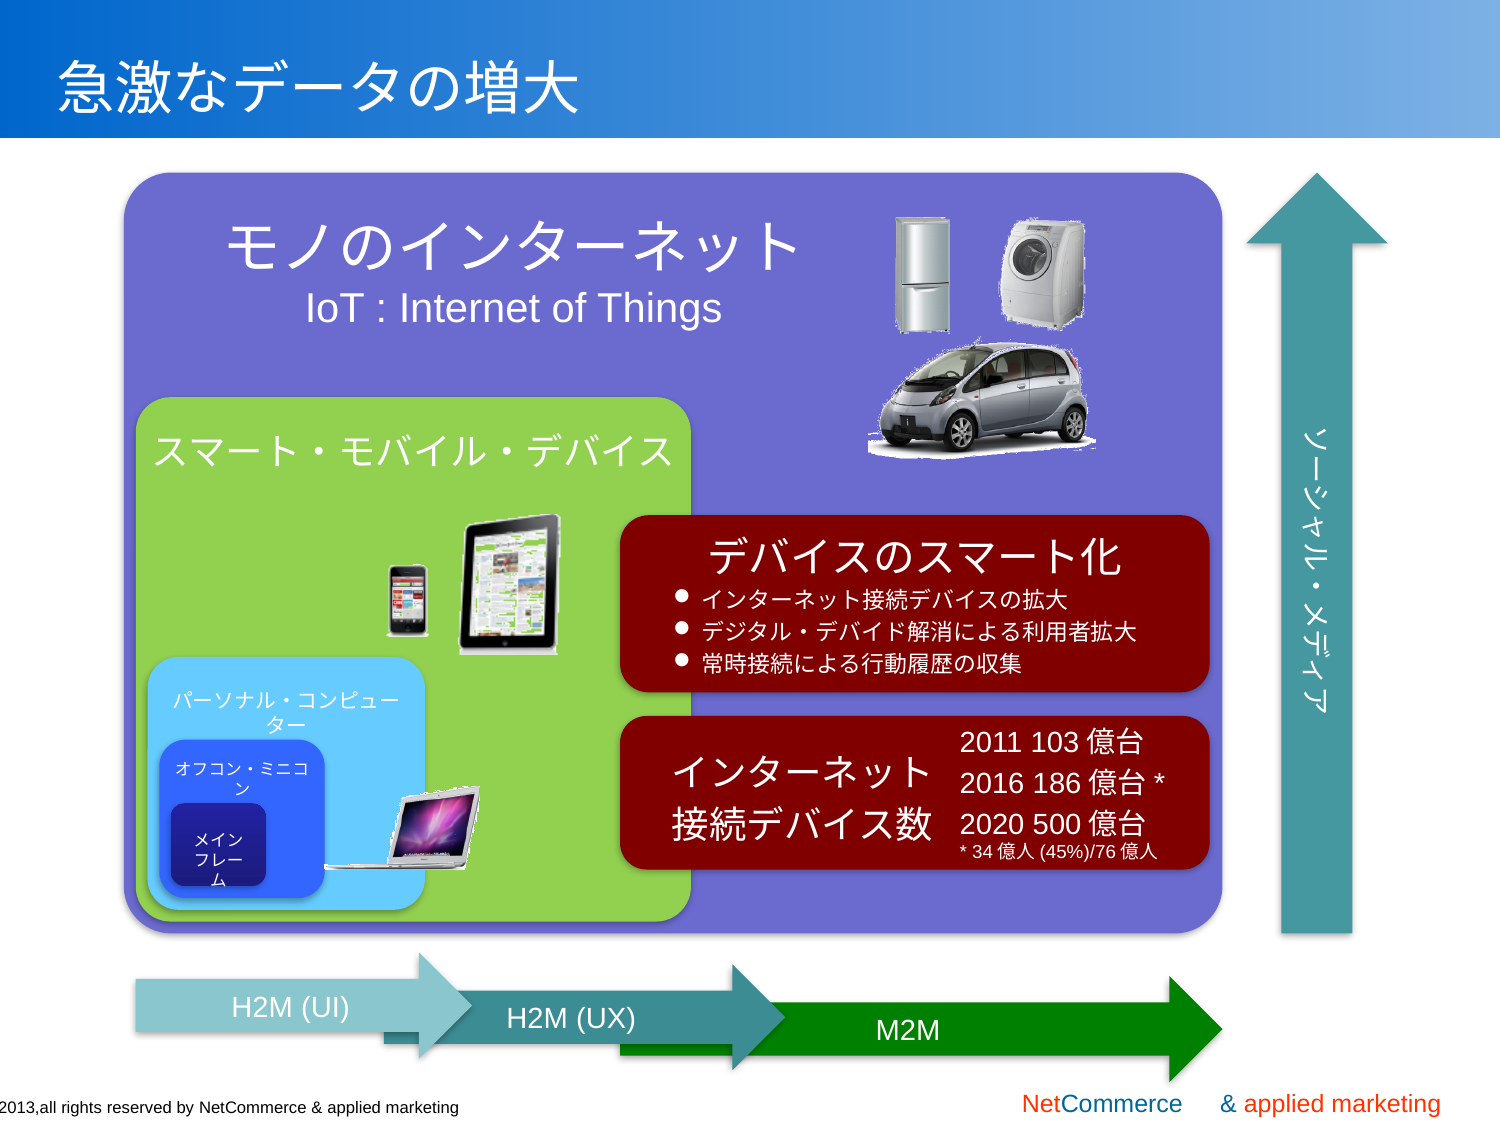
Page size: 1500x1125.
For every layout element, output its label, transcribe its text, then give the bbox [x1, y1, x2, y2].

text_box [619, 715, 1210, 875]
text_box M2M [757, 975, 1223, 1083]
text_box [135, 396, 692, 922]
text_box M2M [620, 1052, 726, 1056]
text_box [123, 172, 1223, 934]
text_box H2M (UX) [446, 964, 786, 1071]
title 急激なデータの増大 [41, 45, 1465, 127]
text_box H2M (UI) [135, 952, 473, 1059]
text_box ソーシャル・メディア [1246, 172, 1388, 934]
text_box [147, 656, 480, 911]
